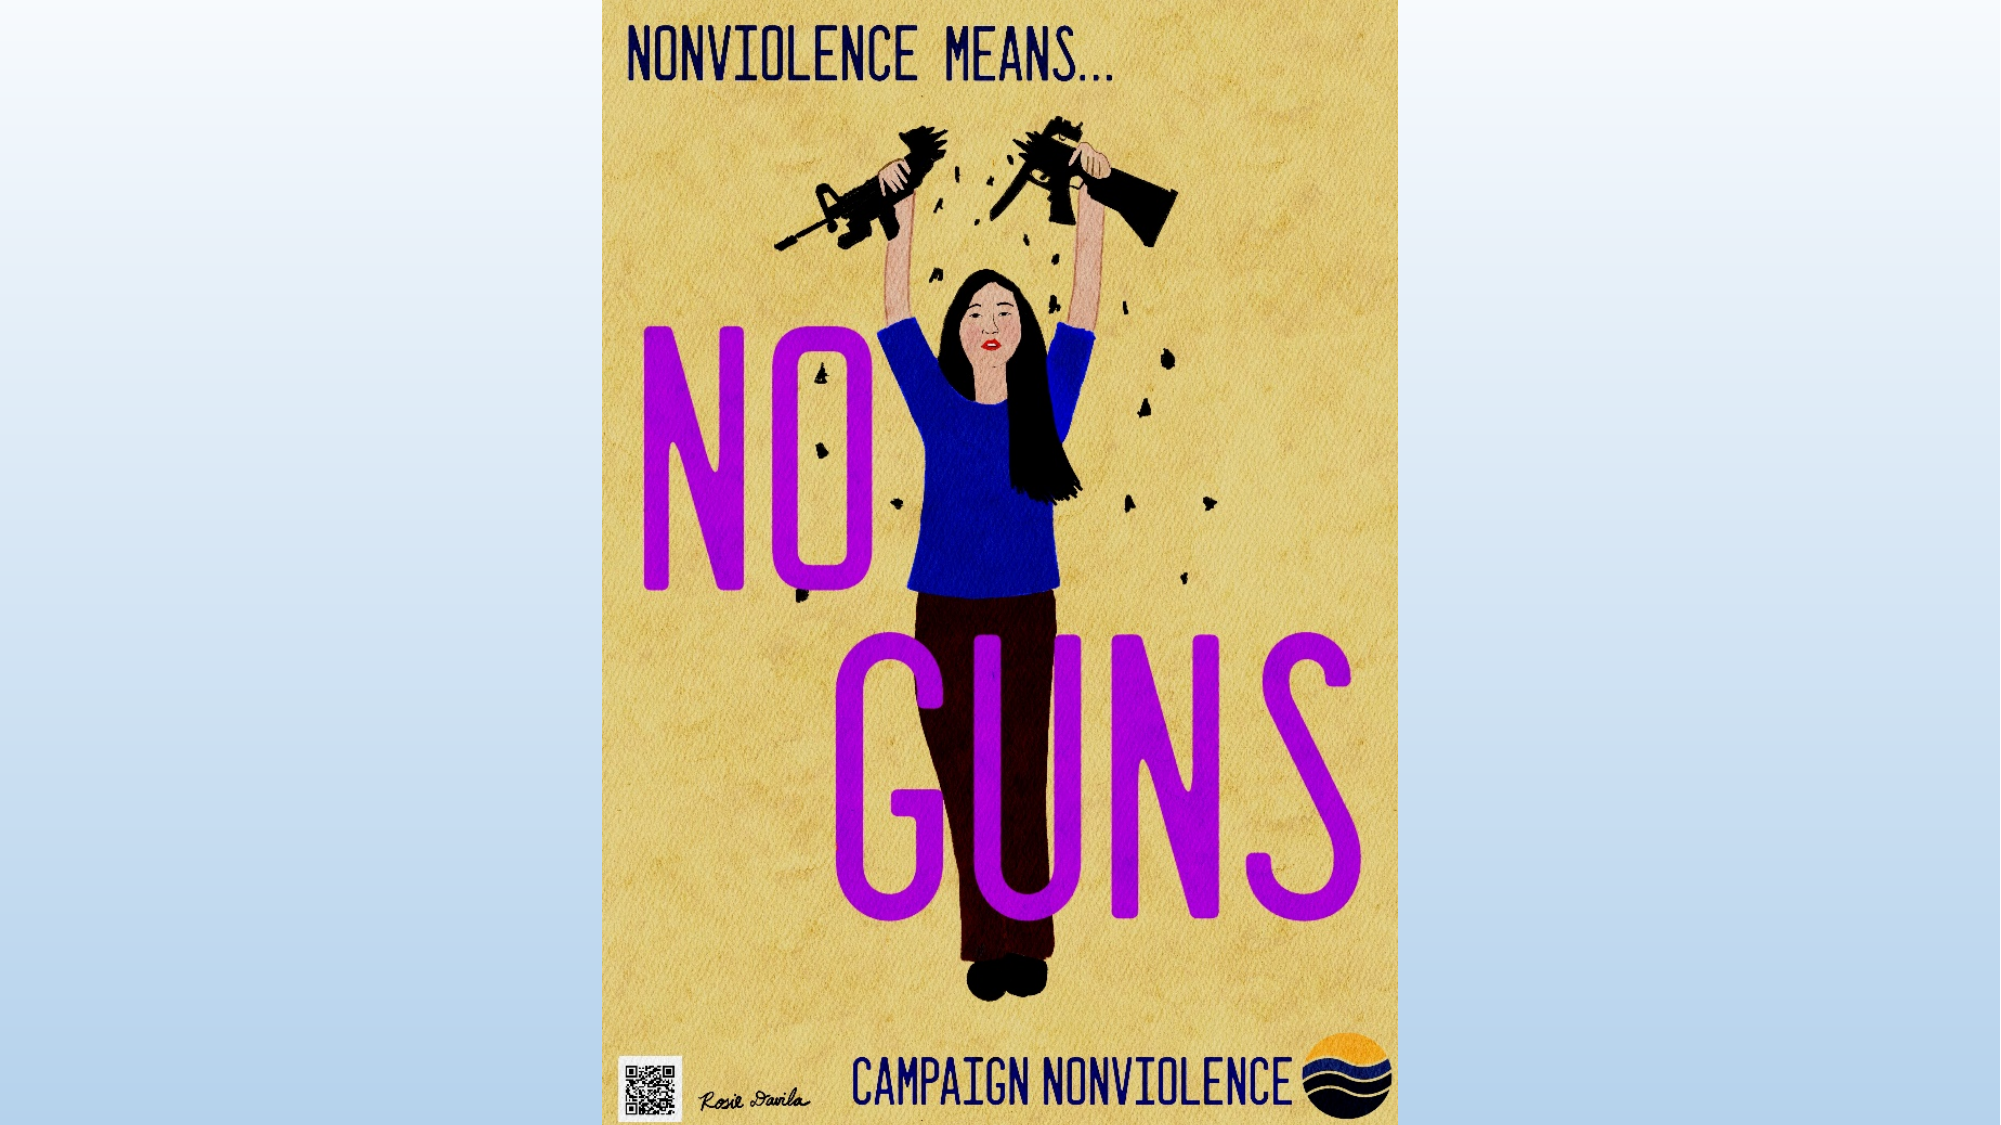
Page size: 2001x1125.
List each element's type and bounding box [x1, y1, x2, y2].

list [602, 0, 1398, 1125]
